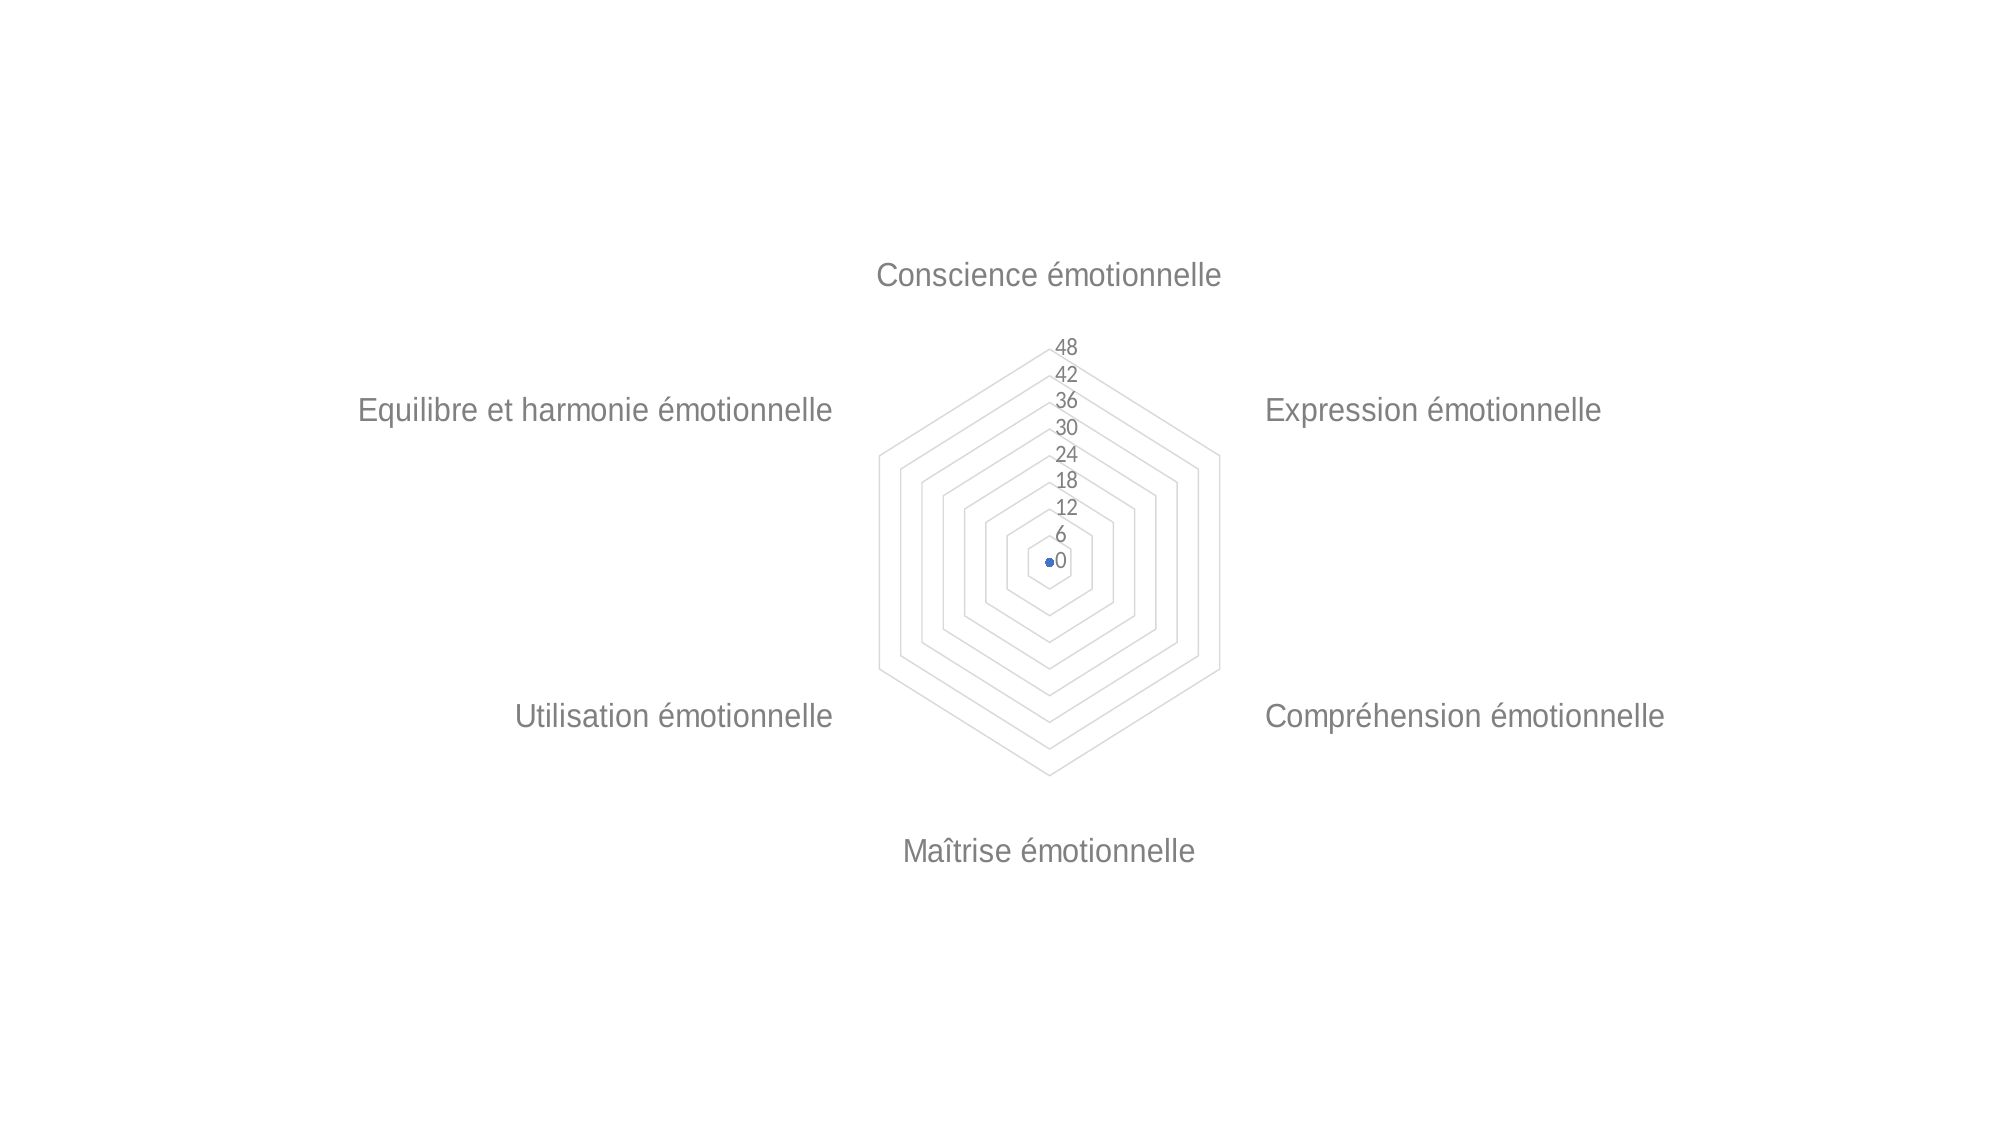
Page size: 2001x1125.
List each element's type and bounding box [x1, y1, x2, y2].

chart [333, 117, 1667, 1007]
